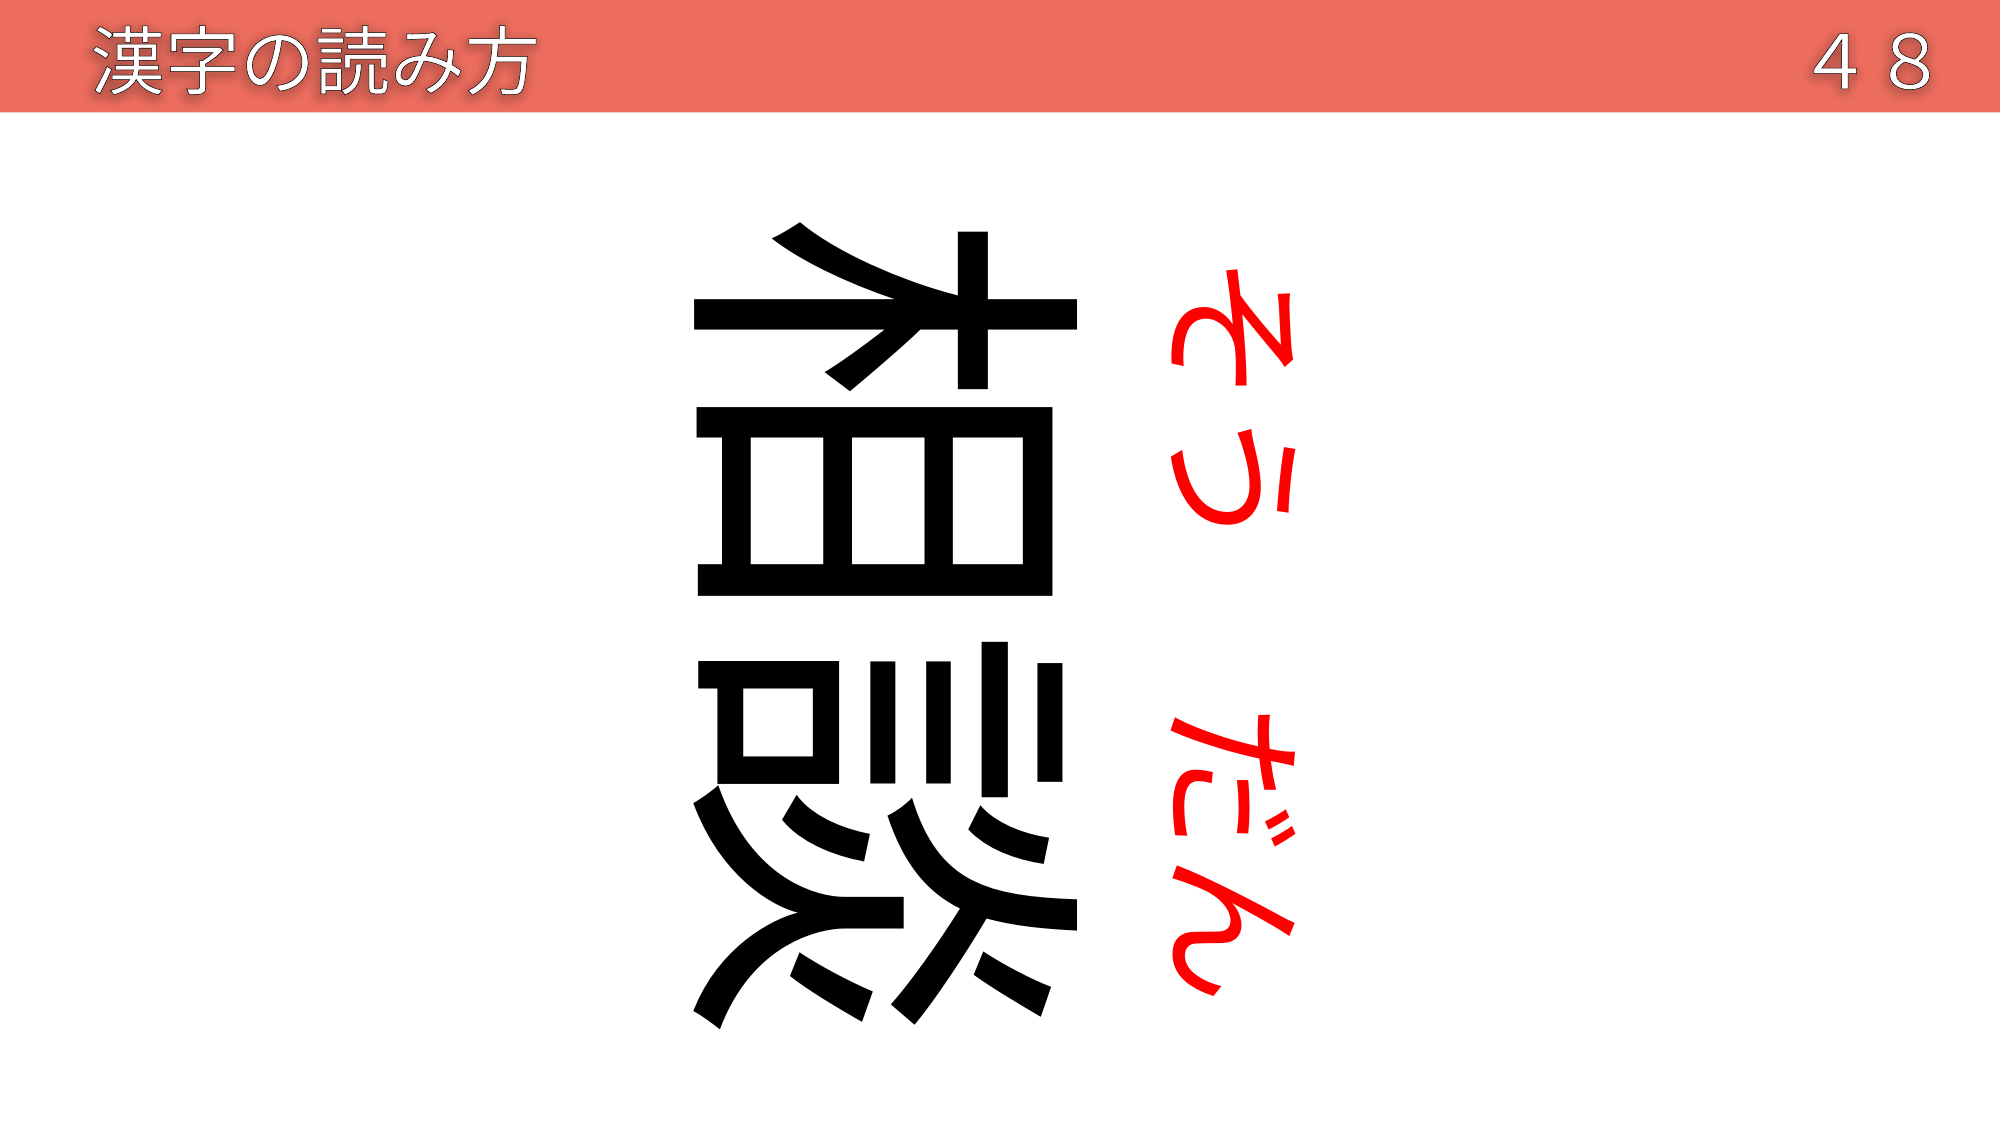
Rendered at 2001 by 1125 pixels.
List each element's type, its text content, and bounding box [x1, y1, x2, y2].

text_box そう だん [1124, 239, 1337, 1012]
text_box 相談 [616, 195, 1152, 1125]
text_box [0, 0, 2000, 113]
text_box ４８ [1782, 6, 1963, 112]
text_box 漢字の読み方 [75, 6, 1233, 112]
